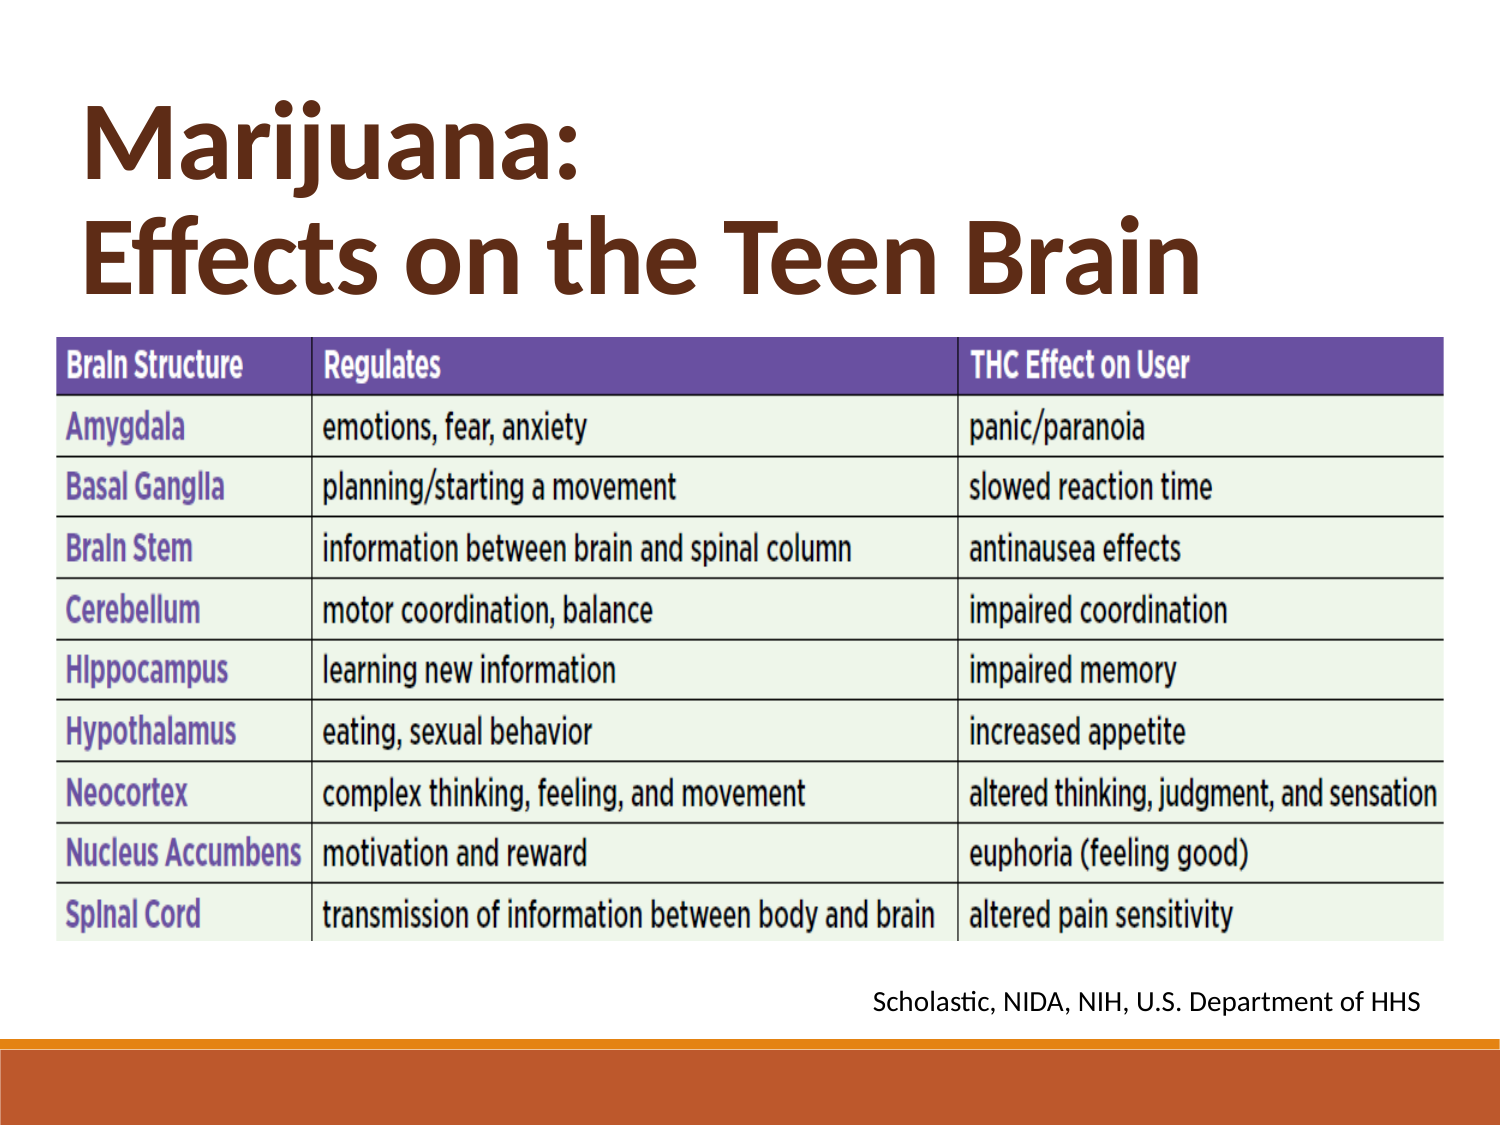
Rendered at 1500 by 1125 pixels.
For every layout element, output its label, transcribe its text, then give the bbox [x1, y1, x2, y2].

picture [55, 336, 1445, 942]
subtitle S [731, 948, 1444, 1030]
title Marijuana: Effects on the Teen Brain [65, 99, 1313, 325]
text_box Scholastic, NIDA, NIH, U.S. Department of HHS [858, 974, 1437, 1025]
